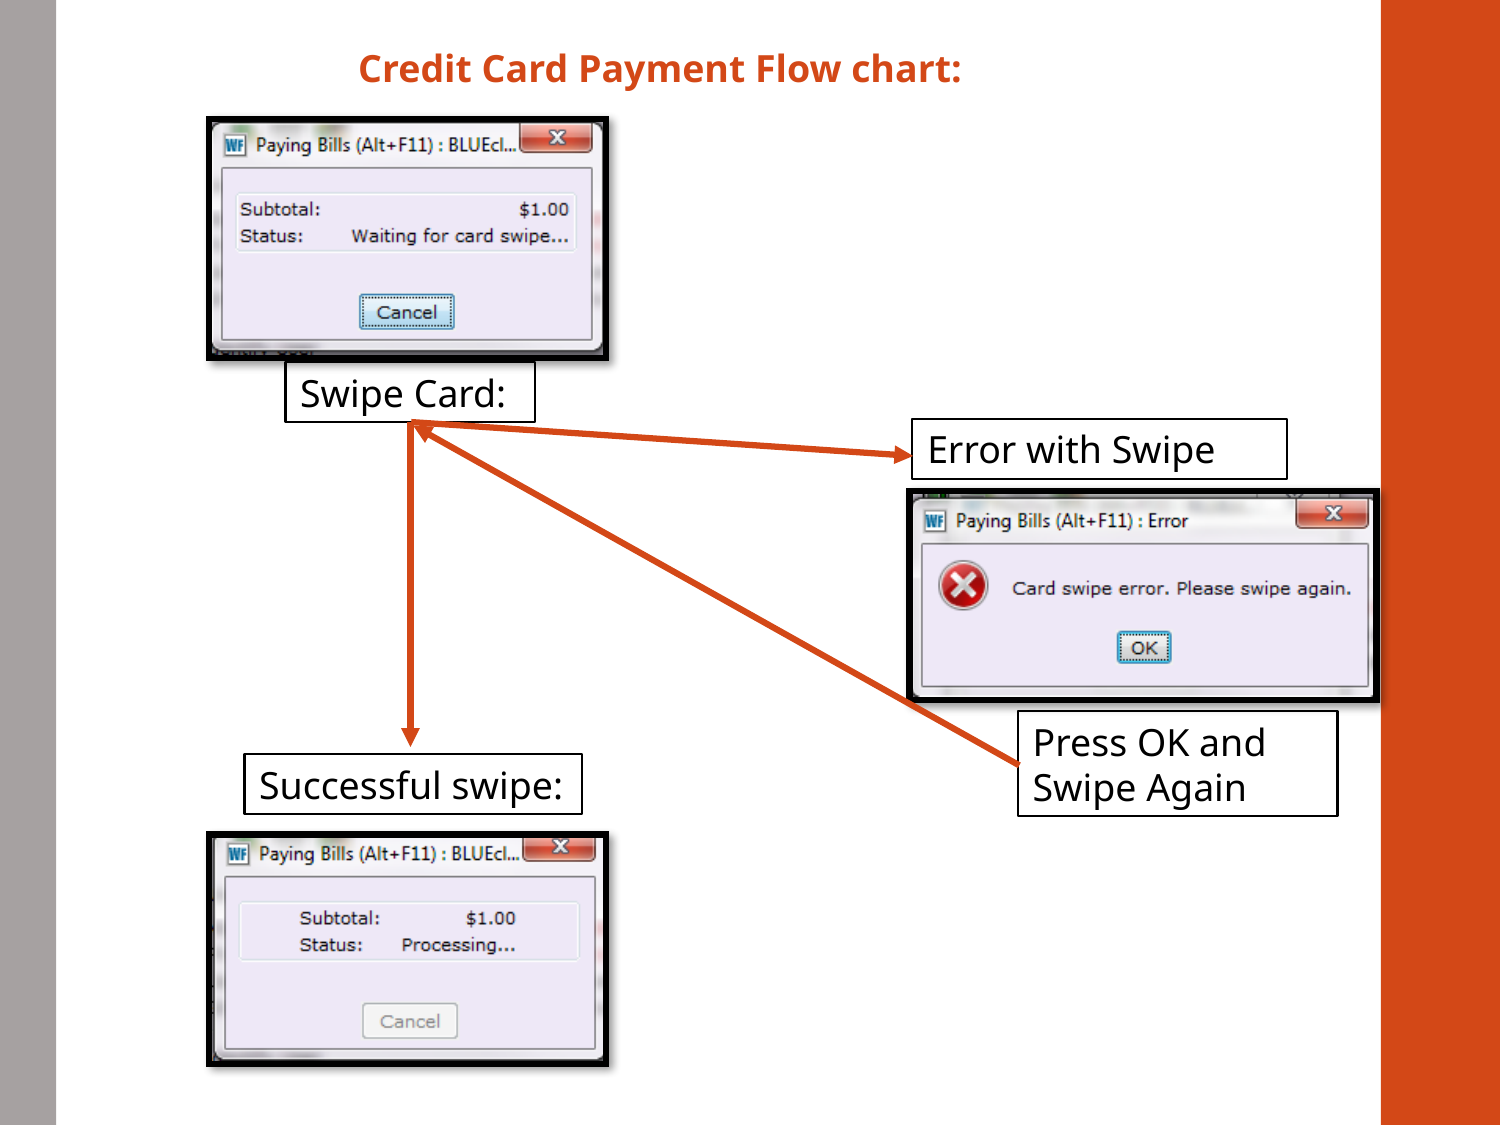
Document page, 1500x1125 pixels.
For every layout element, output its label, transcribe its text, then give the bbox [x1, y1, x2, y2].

text_box Successful swipe: [244, 754, 582, 814]
text_box Error with Swipe [920, 419, 1288, 479]
text_box Credit Card Payment Flow chart: [343, 37, 1063, 98]
picture [1020, 493, 1374, 698]
text_box Press OK and Swipe Again [1017, 711, 1338, 816]
picture [212, 121, 604, 356]
picture [212, 837, 604, 1062]
text_box Swipe Card: [285, 365, 536, 423]
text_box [413, 425, 1020, 766]
